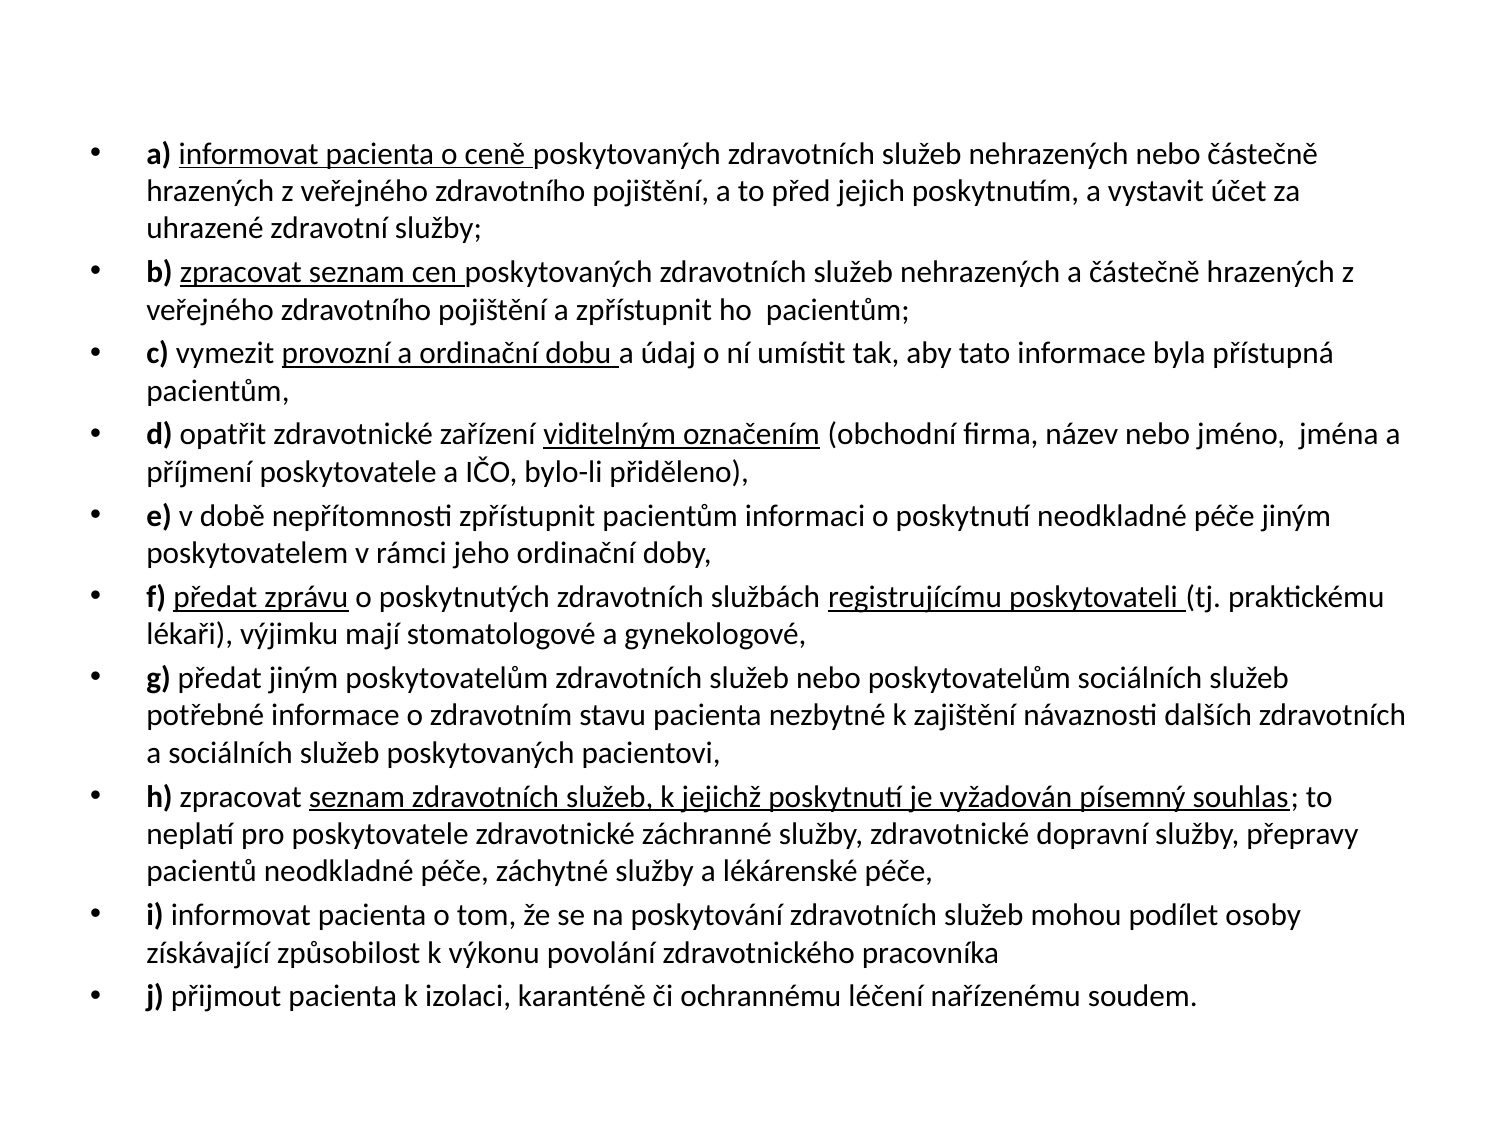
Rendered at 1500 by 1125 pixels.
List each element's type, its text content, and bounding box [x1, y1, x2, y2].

list a) informovat pacienta o ceně poskytovaných zdravotních služeb nehrazených nebo částečně hrazených z veřejného zdravotního pojištění, a to před jejich poskytnutím, a vystavit účet za uhrazené zdravotní služby; b) zpracovat seznam cen poskytovaných zdravotních služeb nehrazených a částečně hrazených z veřejného zdravotního pojištění a zpřístupnit ho pacientům; c) vymezit provozní a ordinační dobu a údaj o ní umístit tak, aby tato informace byla přístupná pacientům, d) opatřit zdravotnické zařízení viditelným označením (obchodní firma, název nebo jméno, jména a příjmení poskytovatele a IČO, bylo-li přiděleno), e) v době nepřítomnosti zpřístupnit pacientům informaci o poskytnutí neodkladné péče jiným poskytovatelem v rámci jeho ordinační doby, f) předat zprávu o poskytnutých zdravotních službách registrujícímu poskytovateli (tj. praktickému lékaři), výjimku mají stomatologové a gynekologové, g) předat jiným poskytovatelům zdravotních služeb nebo poskytovatelům sociálních služeb potřebné informace o zdravotním stavu pacienta nezbytné k zajištění návaznosti dalších zdravotních a sociálních služeb poskytovaných pacientovi, h) zpracovat seznam zdravotních služeb, k jejichž poskytnutí je vyžadován písemný souhlas; to neplatí pro poskytovatele zdravotnické záchranné služby, zdravotnické dopravní služby, přepravy pacientů neodkladné péče, záchytné služby a lékárenské péče, i) informovat pacienta o tom, že se na poskytování zdravotních služeb mohou podílet osoby získávající způsobilost k výkonu povolání zdravotnického pracovníka j) přijmout pacienta k izolaci, karanténě či ochrannému léčení nařízenému soudem. [75, 125, 1425, 1059]
